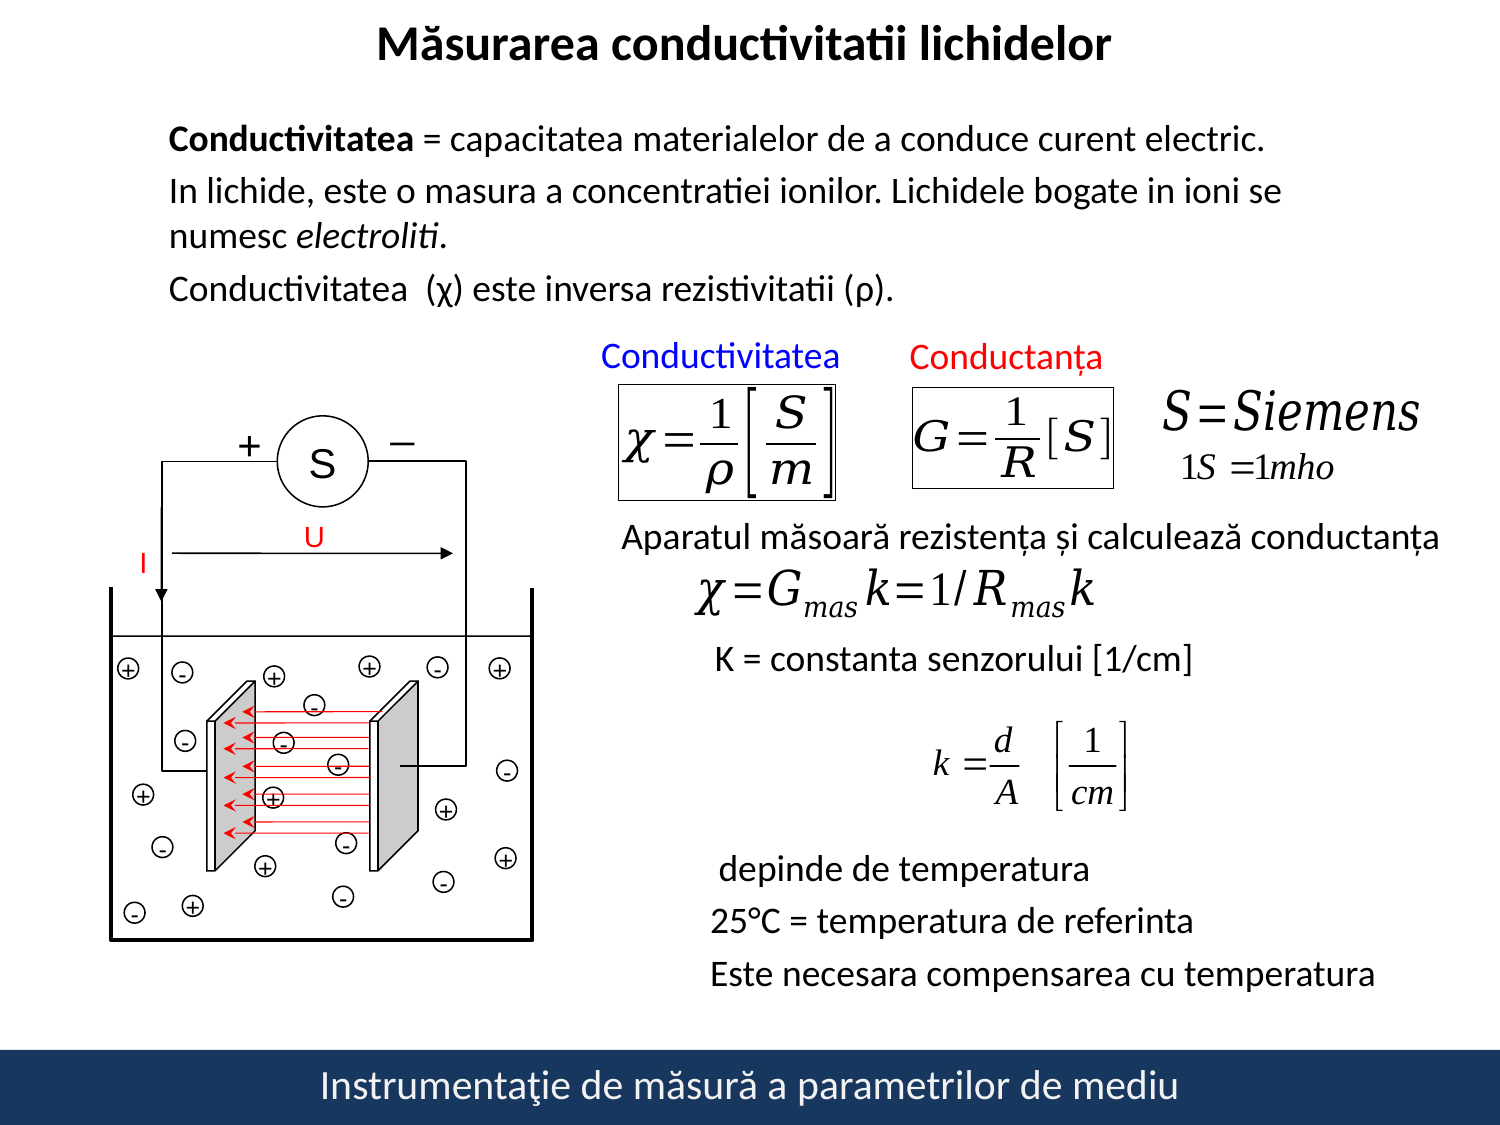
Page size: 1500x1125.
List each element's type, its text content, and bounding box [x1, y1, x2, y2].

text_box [1177, 445, 1343, 490]
text_box Măsurarea conductivitatii lichidelor [119, 3, 1370, 79]
text_box Instrumentaţie de măsură a parametrilor de mediu [0, 1049, 1500, 1125]
text_box Aparatul măsoară rezistența și calculează conductanța [606, 504, 1475, 568]
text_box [927, 713, 1141, 819]
text_box Conductanța [875, 324, 1138, 385]
text_box Conductivitatea [586, 323, 928, 384]
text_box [87, 387, 548, 946]
text_box Conductivitatea = capacitatea materialelor de a conduce curent electric. In lichide, este o masura a concentratiei ionilor. Lichidele bogate in ioni se numesc electroliti. Conductivitatea (χ) este inversa rezistivitatii (ρ). [153, 106, 1343, 169]
text_box K = constanta senzorului [1/cm] [699, 626, 1313, 690]
